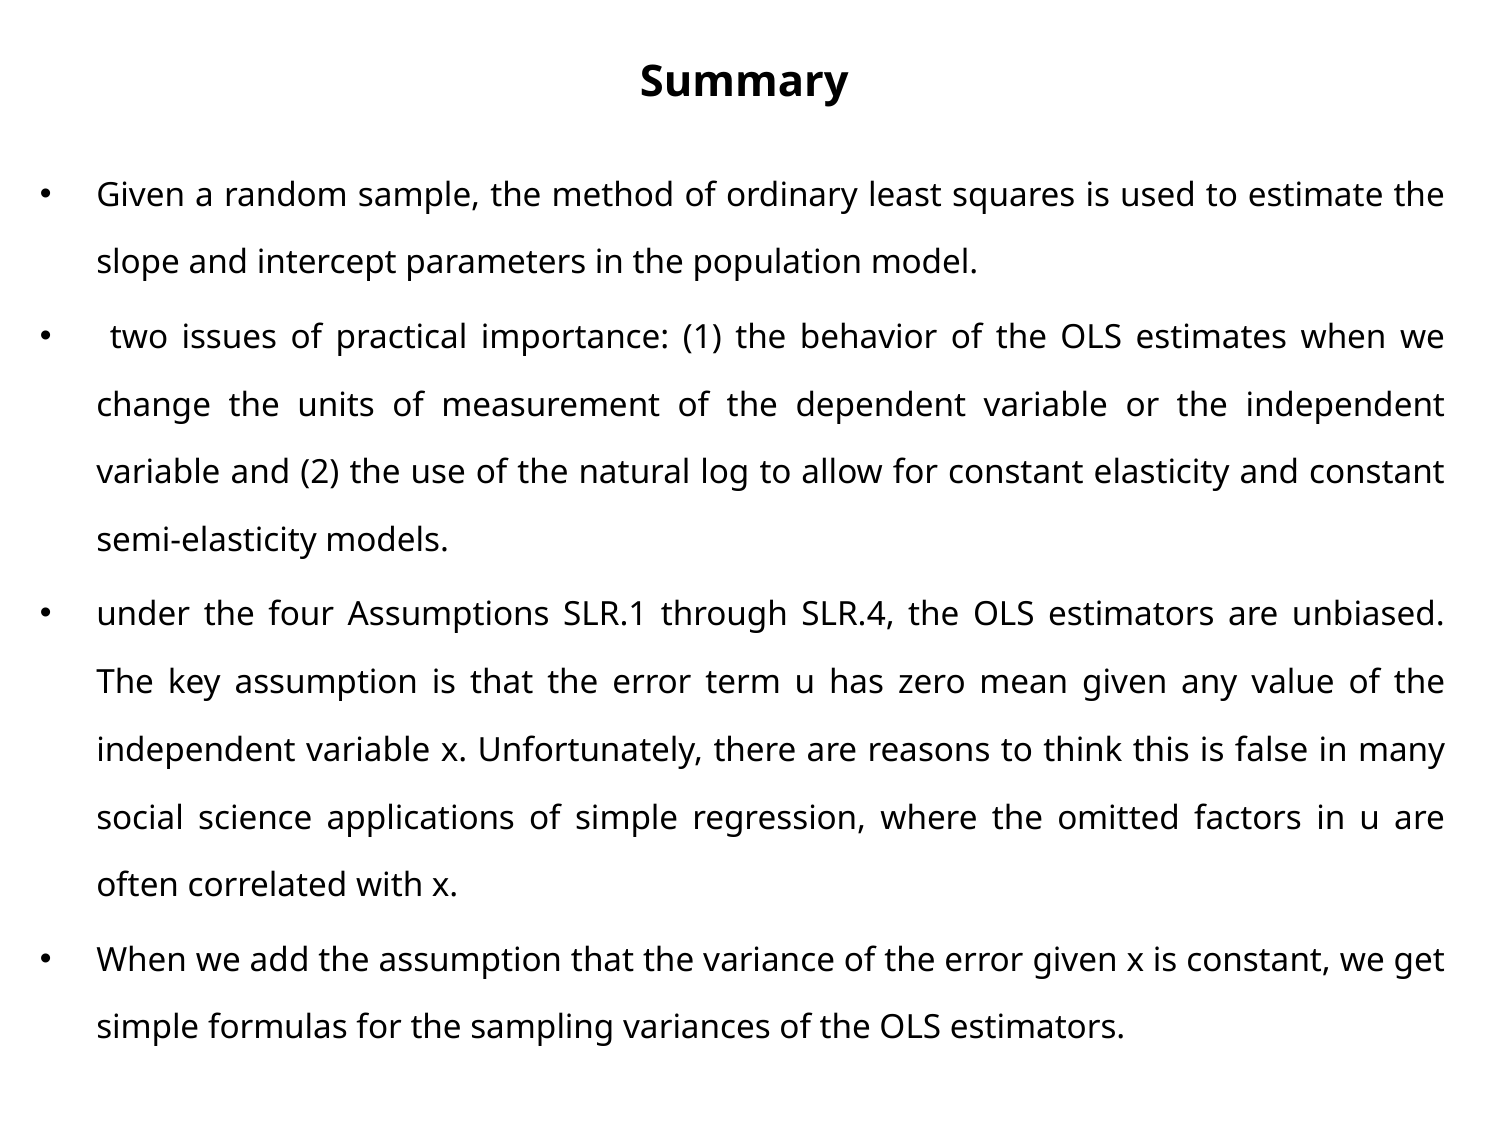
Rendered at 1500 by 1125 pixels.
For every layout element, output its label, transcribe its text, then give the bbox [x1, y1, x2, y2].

list Given a random sample, the method of ordinary least squares is used to estimate the slope and intercept parameters in the population model. two issues of practical importance: (1) the behavior of the OLS estimates when we change the units of measurement of the dependent variable or the independent variable and (2) the use of the natural log to allow for constant elasticity and constant semi-elasticity models. under the four Assumptions SLR.1 through SLR.4, the OLS estimators are unbiased. The key assumption is that the error term u has zero mean given any value of the independent variable x. Unfortunately, there are reasons to think this is false in many social science applications of simple regression, where the omitted factors in u are often correlated with x. When we add the assumption that the variance of the error given x is constant, we get simple formulas for the sampling variances of the OLS estimators. [24, 137, 1463, 1075]
title Summary [75, 45, 1425, 113]
